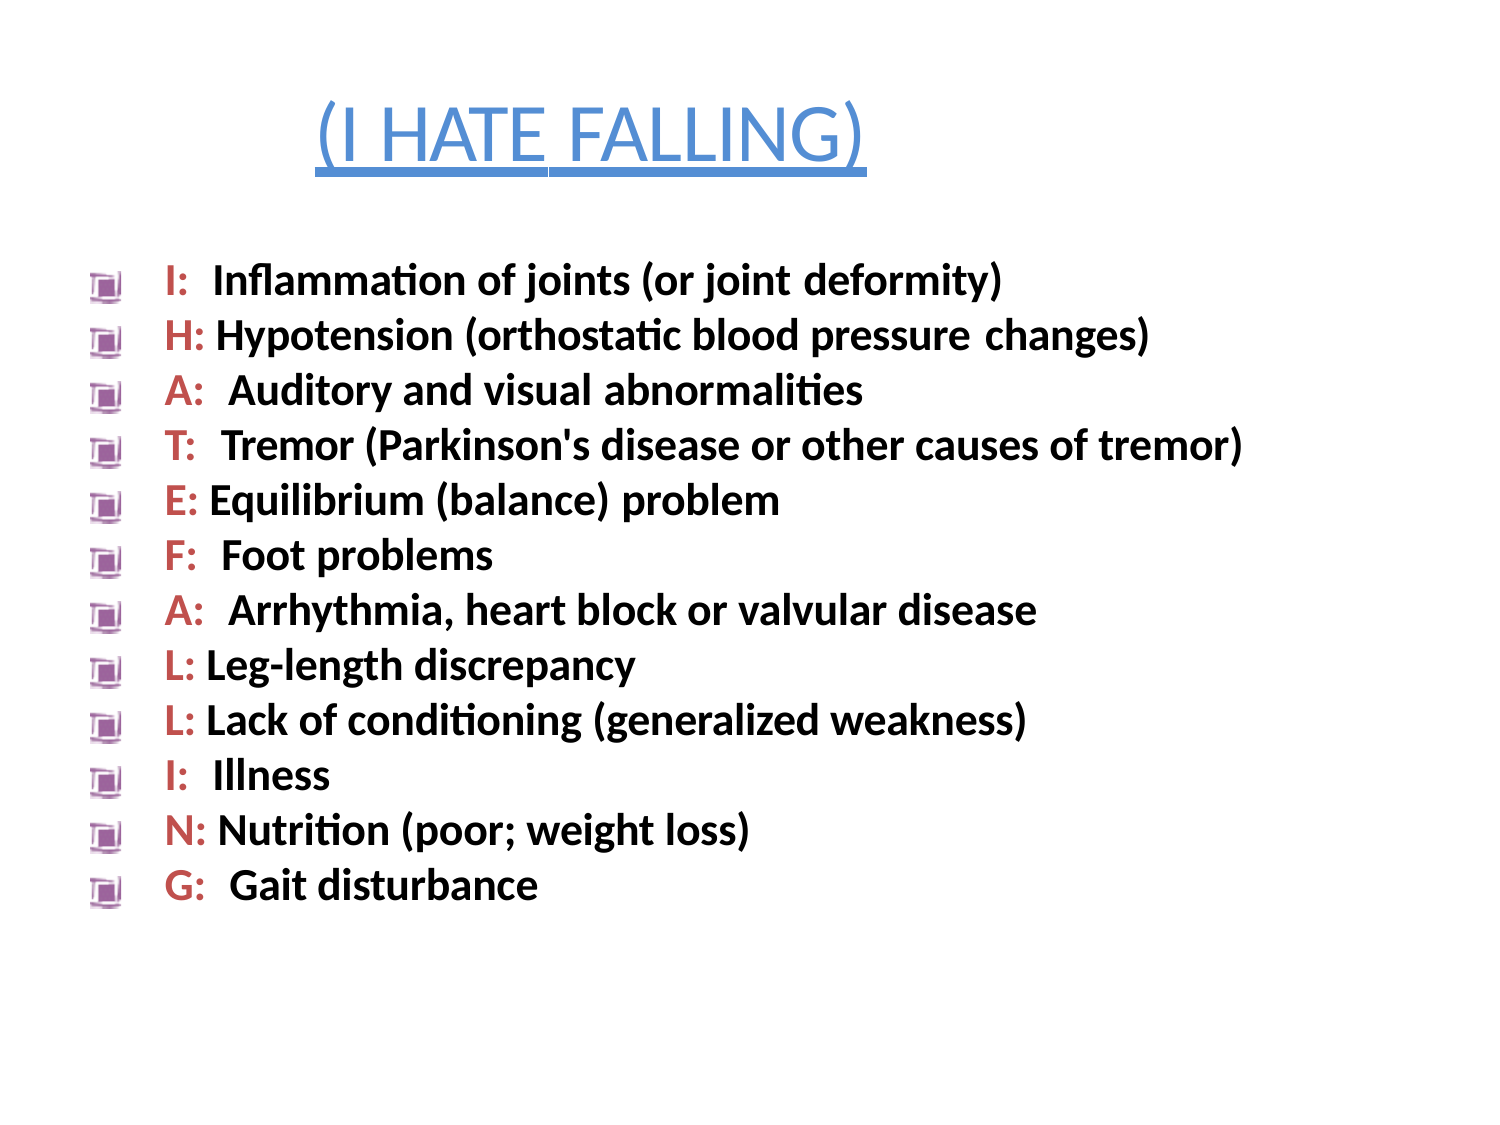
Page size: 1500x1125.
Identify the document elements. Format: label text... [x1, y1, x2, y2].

text_box [90, 876, 122, 909]
title (I HATE FALLING) [312, 75, 1063, 247]
text_box [90, 381, 122, 414]
text_box [90, 491, 122, 524]
text_box [90, 546, 122, 579]
text_box [90, 326, 122, 359]
text_box I: Inflammation of joints (or joint deformity) H: Hypotension (orthostatic blood pressure changes) A: Auditory and visual abnormalities T: Tremor (Parkinson's disease or other causes of tremor) E: Equilibrium (balance) problem F: Foot problems A: Arrhythmia, heart block or valvular disease L: Leg-length discrepancy L: Lack of conditioning (generalized weakness) I: Illness N: Nutrition (poor; weight loss) G: Gait disturbance [162, 247, 1425, 910]
text_box [90, 711, 122, 744]
text_box [90, 436, 122, 469]
text_box [90, 601, 122, 634]
text_box [90, 766, 122, 799]
text_box [90, 821, 122, 854]
text_box [90, 656, 122, 689]
text_box [90, 271, 122, 304]
